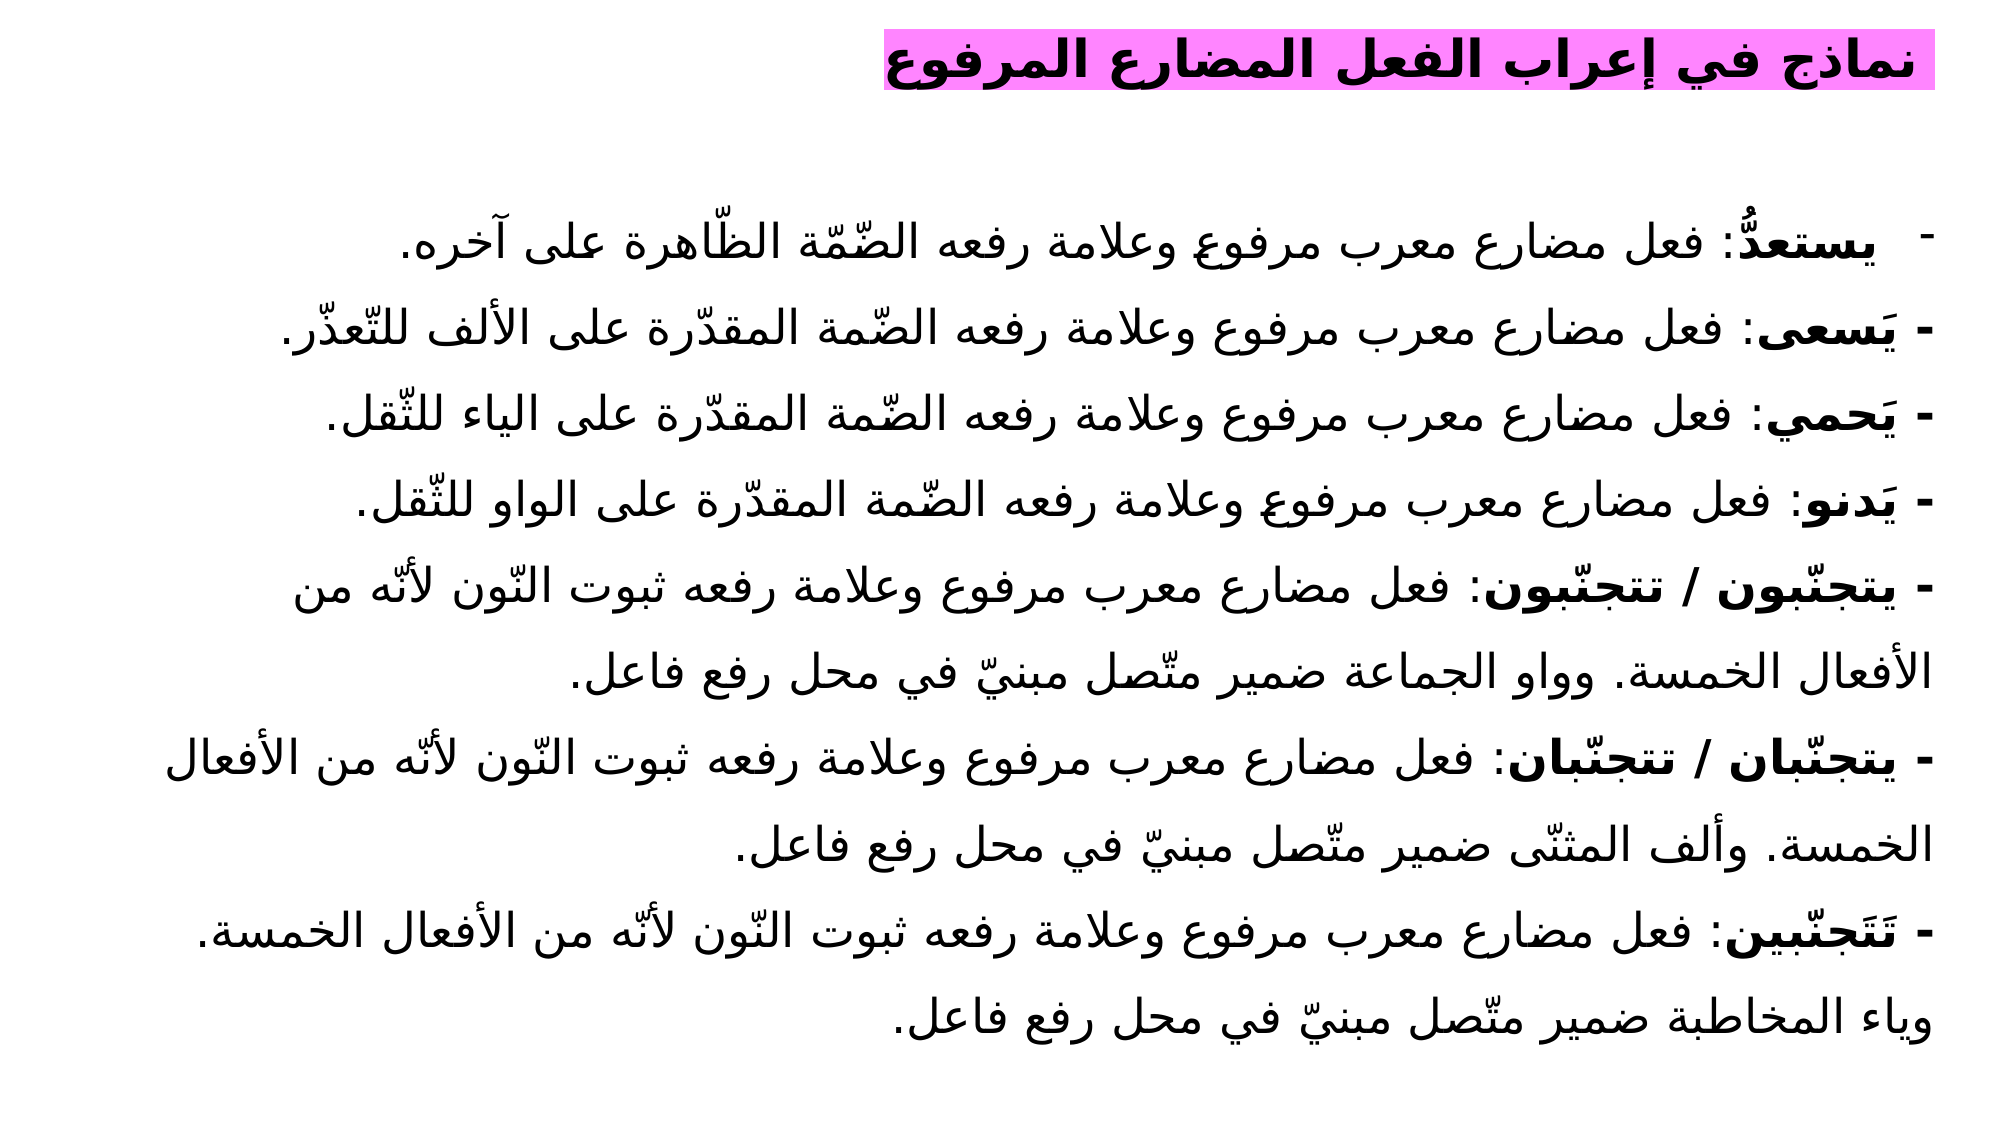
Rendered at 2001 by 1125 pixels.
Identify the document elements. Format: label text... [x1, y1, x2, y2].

text_box نماذج في إعراب الفعل المضارع المرفوع يستعدُّ: فعل مضارع معرب مرفوع وعلامة رفعه الضّمّة الظّاهرة على آخره. - يَسعى: فعل مضارع معرب مرفوع وعلامة رفعه الضّمة المقدّرة على الألف للتّعذّر. - يَحمي: فعل مضارع معرب مرفوع وعلامة رفعه الضّمة المقدّرة على الياء للثّقل. - يَدنو: فعل مضارع معرب مرفوع وعلامة رفعه الضّمة المقدّرة على الواو للثّقل. - يتجنّبون / تتجنّبون: فعل مضارع معرب مرفوع وعلامة رفعه ثبوت النّون لأنّه من الأفعال الخمسة. وواو الجماعة ضمير متّصل مبنيّ في محل رفع فاعل. - يتجنّبان / تتجنّبان: فعل مضارع معرب مرفوع وعلامة رفعه ثبوت النّون لأنّه من الأفعال الخمسة. وألف المثنّى ضمير متّصل مبنيّ في محل رفع فاعل. - تَتَجنّبين: فعل مضارع معرب مرفوع وعلامة رفعه ثبوت النّون لأنّه من الأفعال الخمسة. وياء المخاطبة ضمير متّصل مبنيّ في محل رفع فاعل. [130, 17, 1950, 1096]
